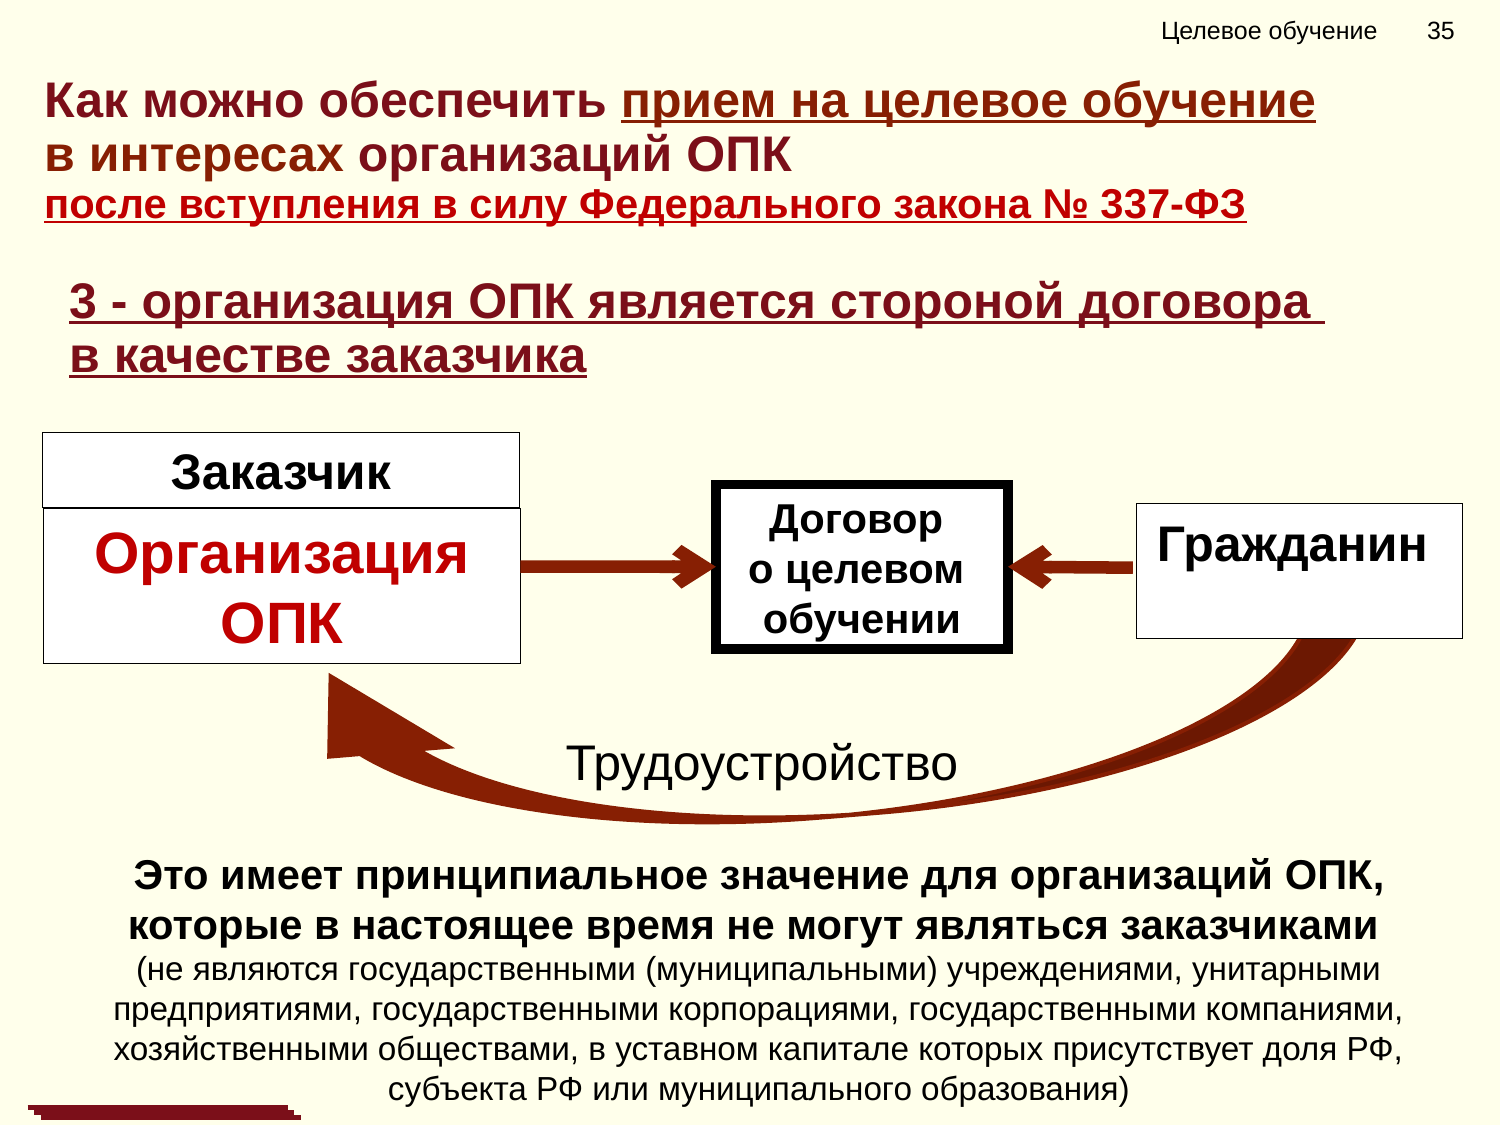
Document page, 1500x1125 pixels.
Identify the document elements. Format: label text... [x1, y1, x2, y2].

text_box Договор о целевом обучении [715, 484, 1008, 650]
text_box Это имеет принципиальное значение для организаций ОПК, которые в настоящее время не могут являться заказчиками (не являются государственными (муниципальными) учреждениями, унитарными предприятиями, государственными корпорациями, государственными компаниями, хозяйственными обществами, в уставном капитале которых присутствует доля РФ, субъекта РФ или муниципального образования) [76, 840, 1442, 1115]
text_box Заказчик [42, 432, 520, 508]
text_box Целевое обучение 35 [1116, 0, 1500, 60]
text_box 3 - организация ОПК является стороной договора в качестве заказчика [54, 267, 1467, 338]
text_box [27, 1106, 302, 1118]
text_box [329, 639, 1354, 823]
text_box Гражданин [1136, 503, 1463, 639]
text_box Трудоустройство [519, 723, 973, 798]
text_box Организация ОПК [43, 508, 521, 663]
text_box Как можно обеспечить прием на целевое обучение в интересах организаций ОПК после вступления в силу Федерального закона № 337-ФЗ [29, 66, 1442, 138]
